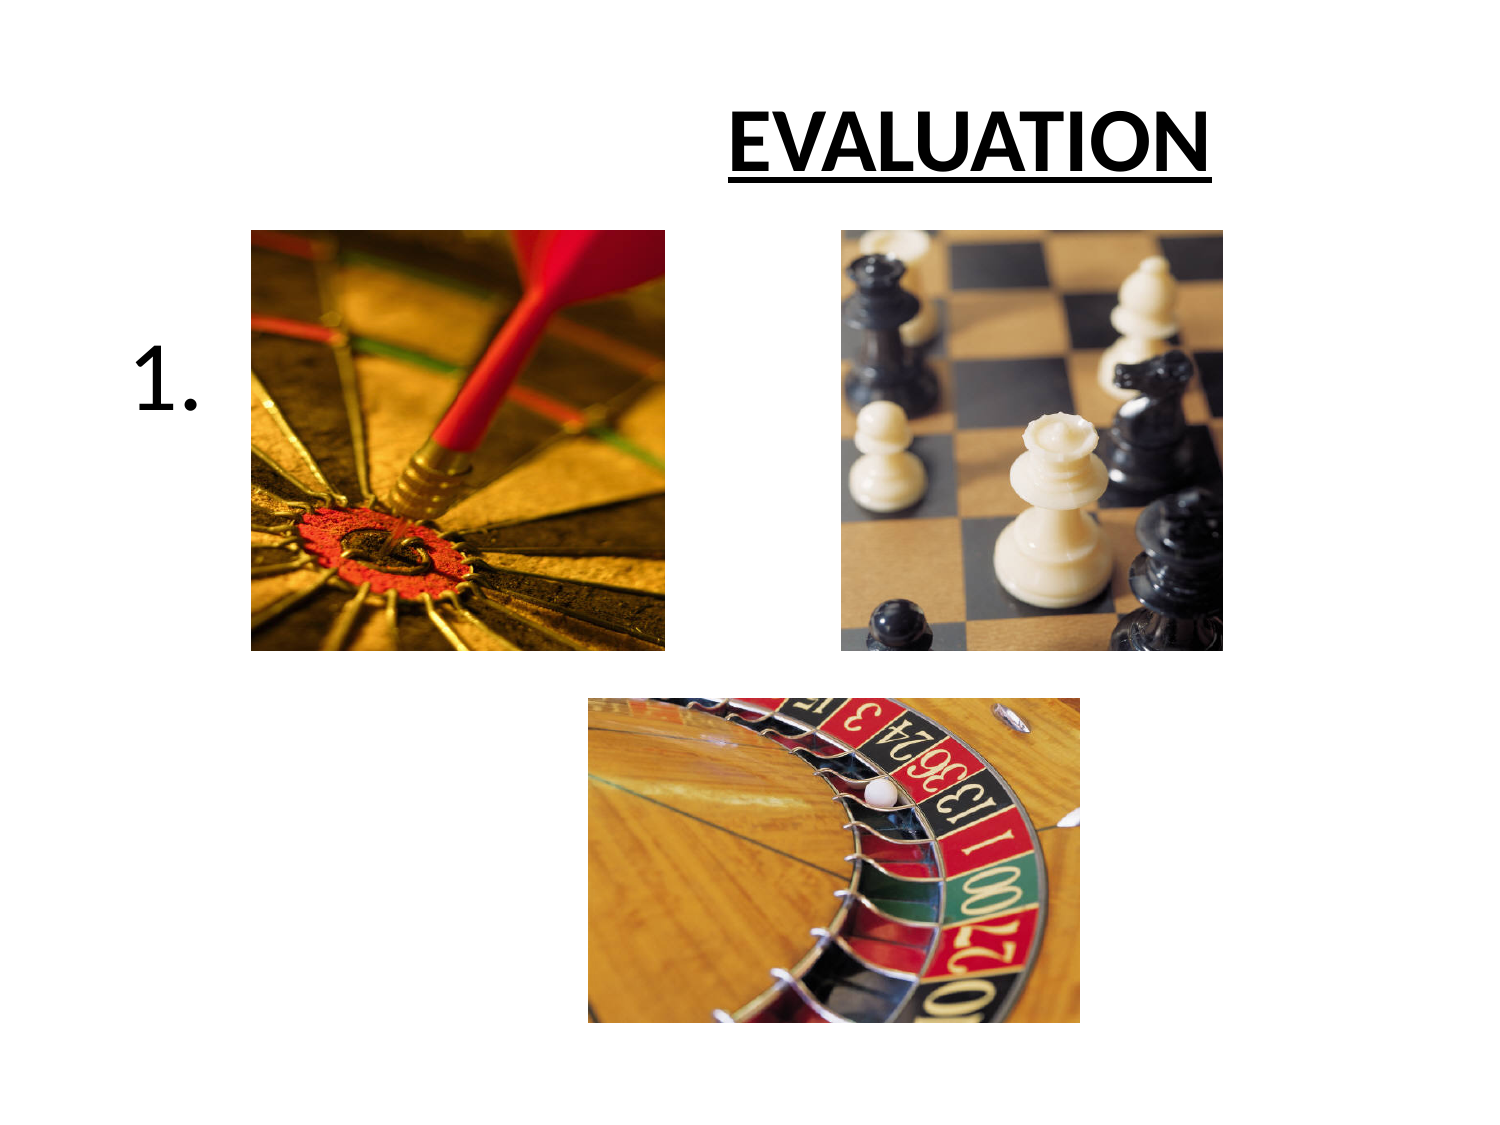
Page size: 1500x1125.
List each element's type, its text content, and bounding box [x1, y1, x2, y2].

picture [840, 230, 1223, 651]
picture [251, 230, 665, 651]
picture [588, 698, 1080, 1023]
title EVALUATION 1. 2. 3. [112, 63, 1388, 1125]
